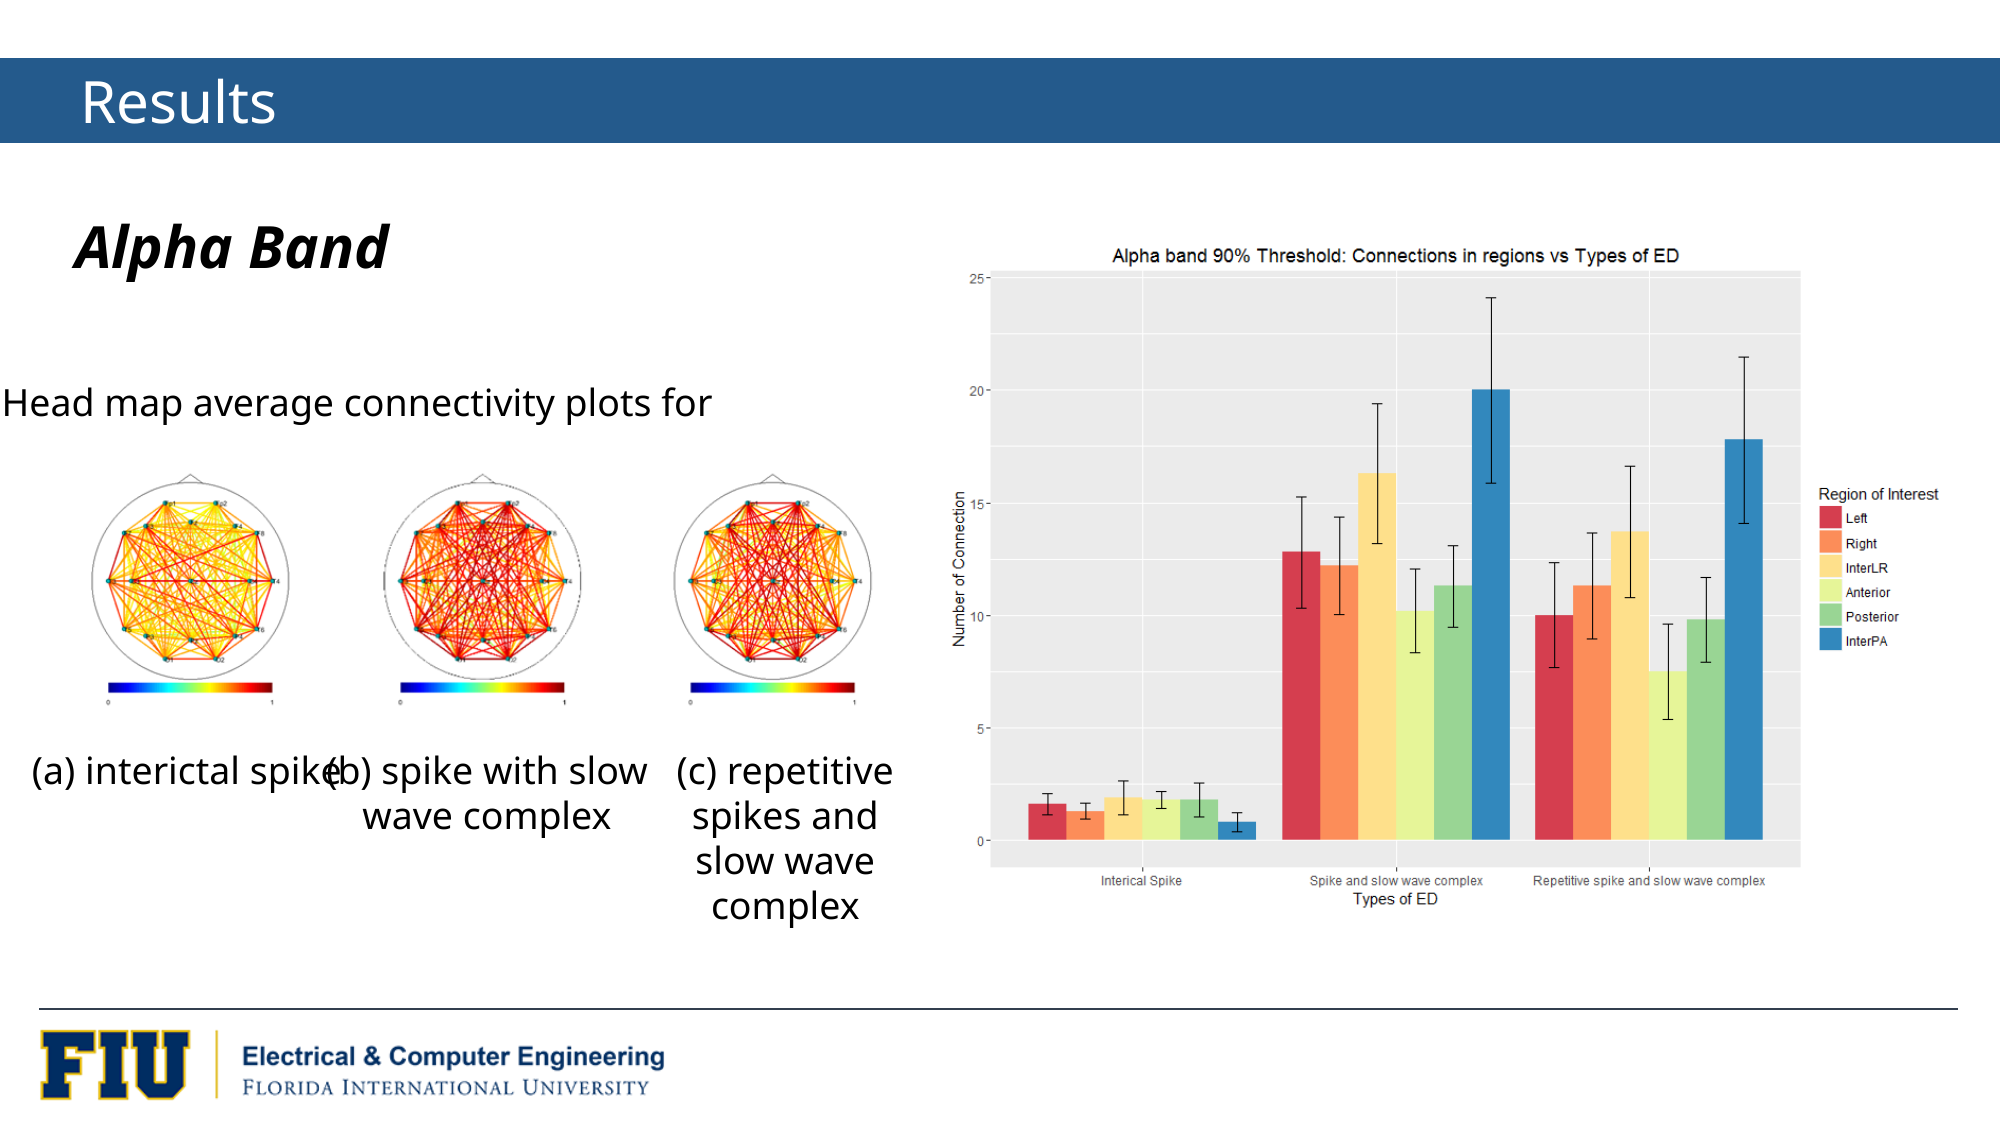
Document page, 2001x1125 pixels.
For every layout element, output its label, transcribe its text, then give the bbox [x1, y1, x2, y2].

text_box Alpha Band [60, 202, 419, 288]
picture [940, 239, 1965, 915]
text_box Results [0, 58, 2000, 143]
picture [29, 1022, 686, 1109]
text_box (b) spike with slow wave complex [299, 739, 635, 845]
picture [72, 444, 903, 733]
text_box (c) repetitive spikes and slow wave complex [635, 739, 936, 935]
text_box Head map average connectivity plots for [0, 371, 804, 431]
text_box (a) interictal spike [16, 739, 299, 800]
